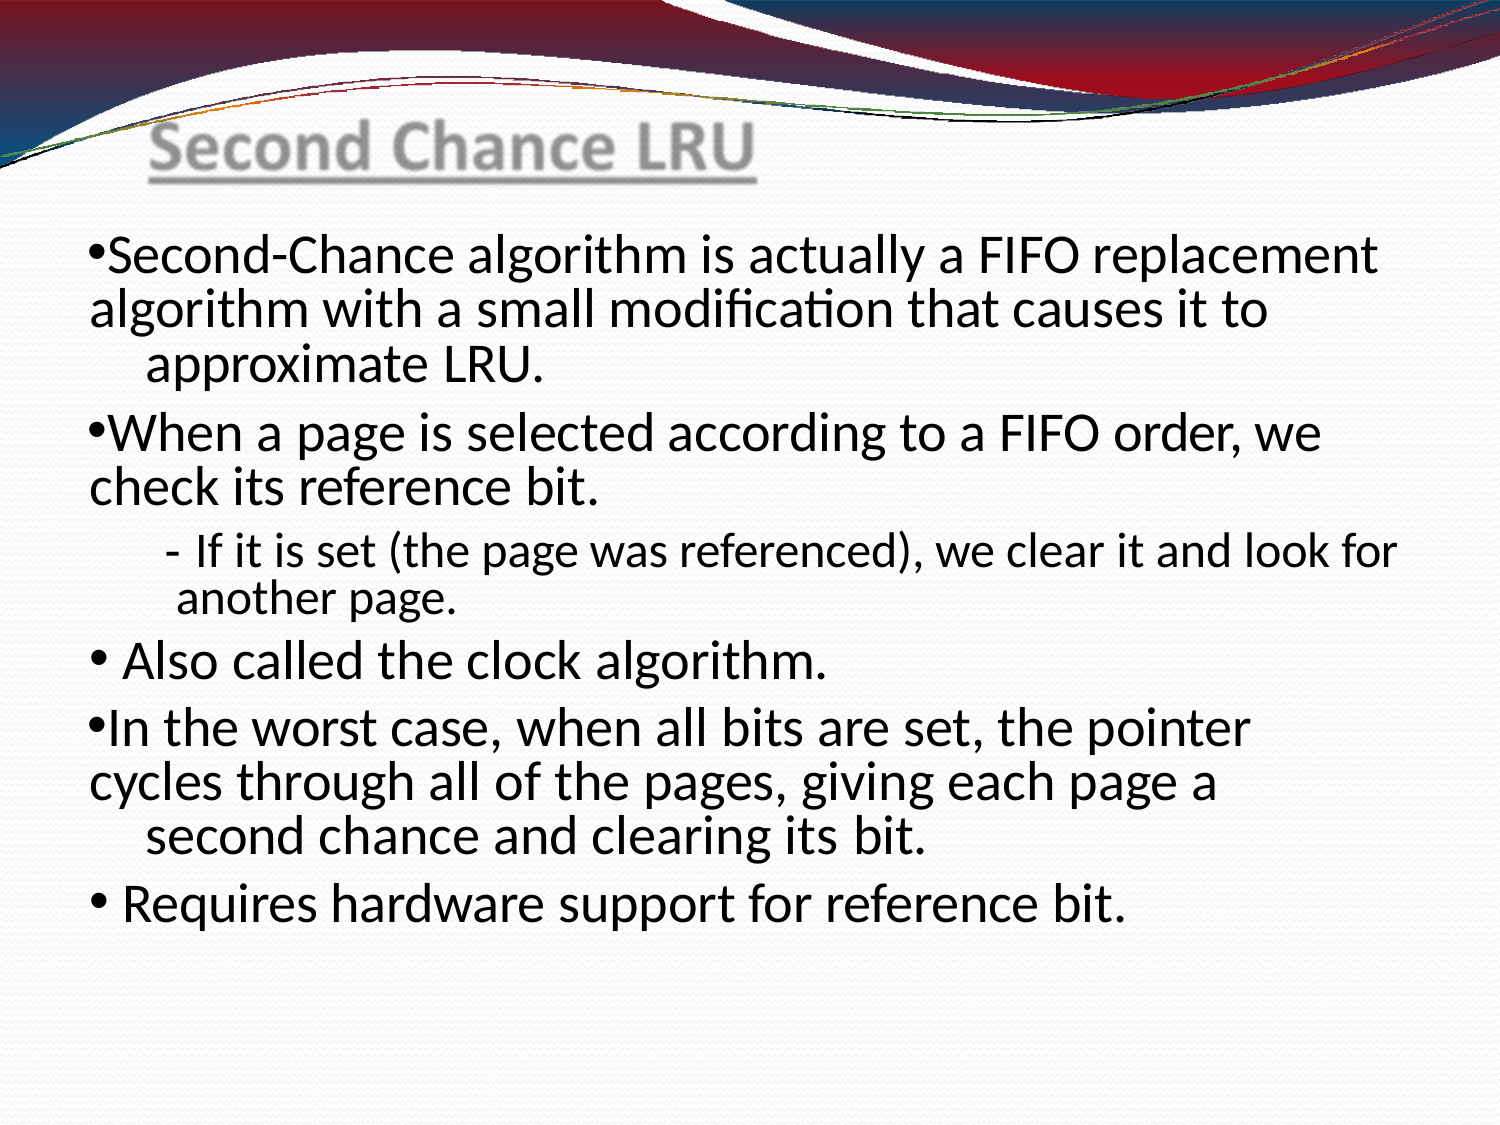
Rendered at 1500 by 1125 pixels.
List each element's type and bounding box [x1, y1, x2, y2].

text_box [0, 246, 1500, 1125]
text_box [0, 0, 1500, 239]
